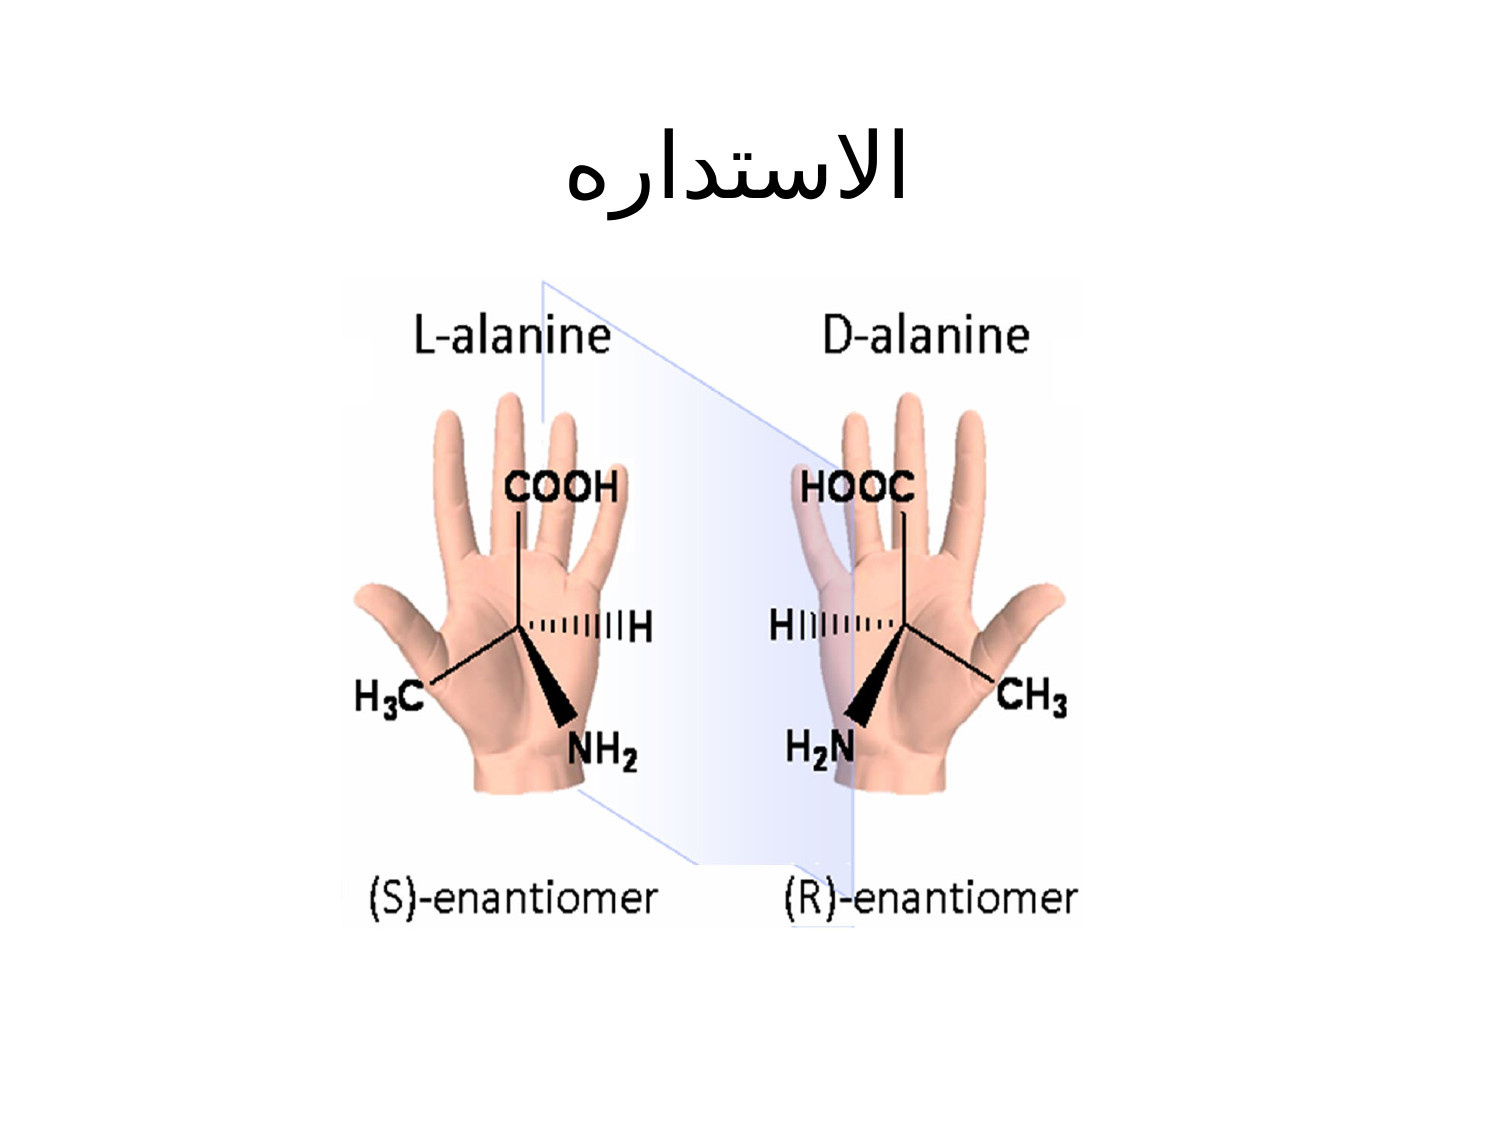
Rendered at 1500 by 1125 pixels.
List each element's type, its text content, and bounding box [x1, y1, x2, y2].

picture [341, 277, 1082, 989]
title الاستداره [103, 59, 1397, 278]
